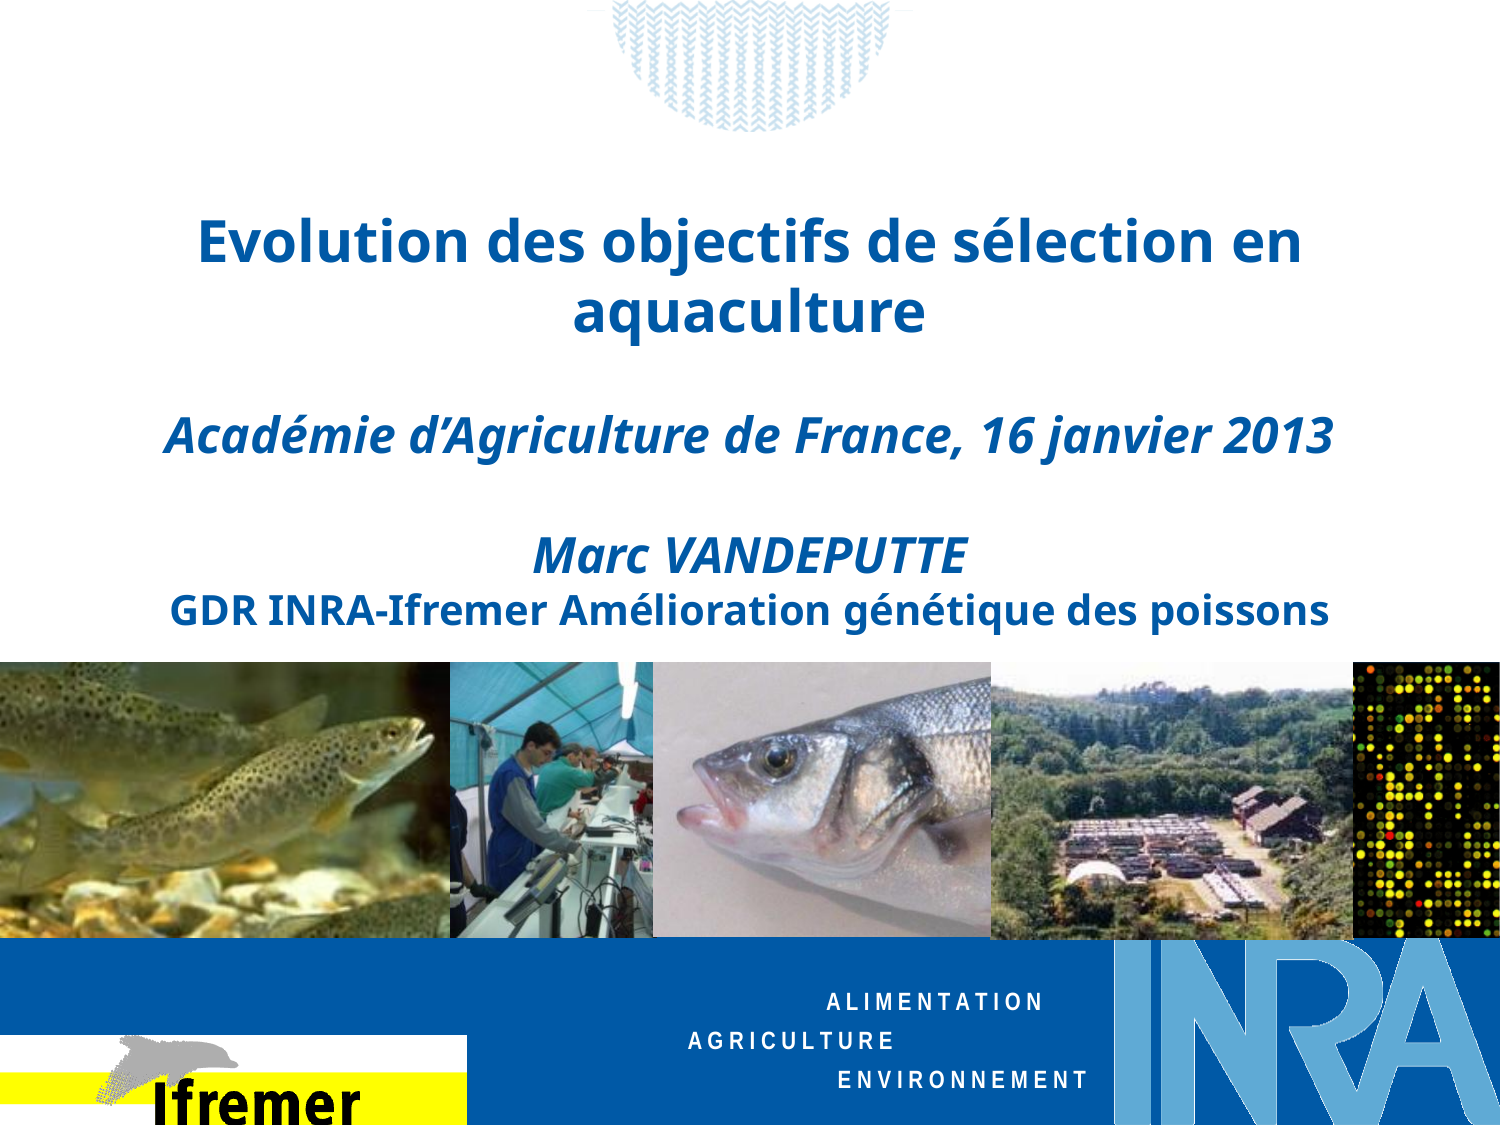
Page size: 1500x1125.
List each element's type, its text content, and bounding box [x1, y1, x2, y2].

picture [587, 0, 913, 132]
picture [0, 662, 1500, 1125]
picture [0, 1035, 467, 1125]
text_box Evolution des objectifs de sélection en aquaculture Académie d’Agriculture de France, 16 janvier 2013 Marc VANDEPUTTE GDR INRA-Ifremer Amélioration génétique des poissons [0, 196, 1500, 647]
